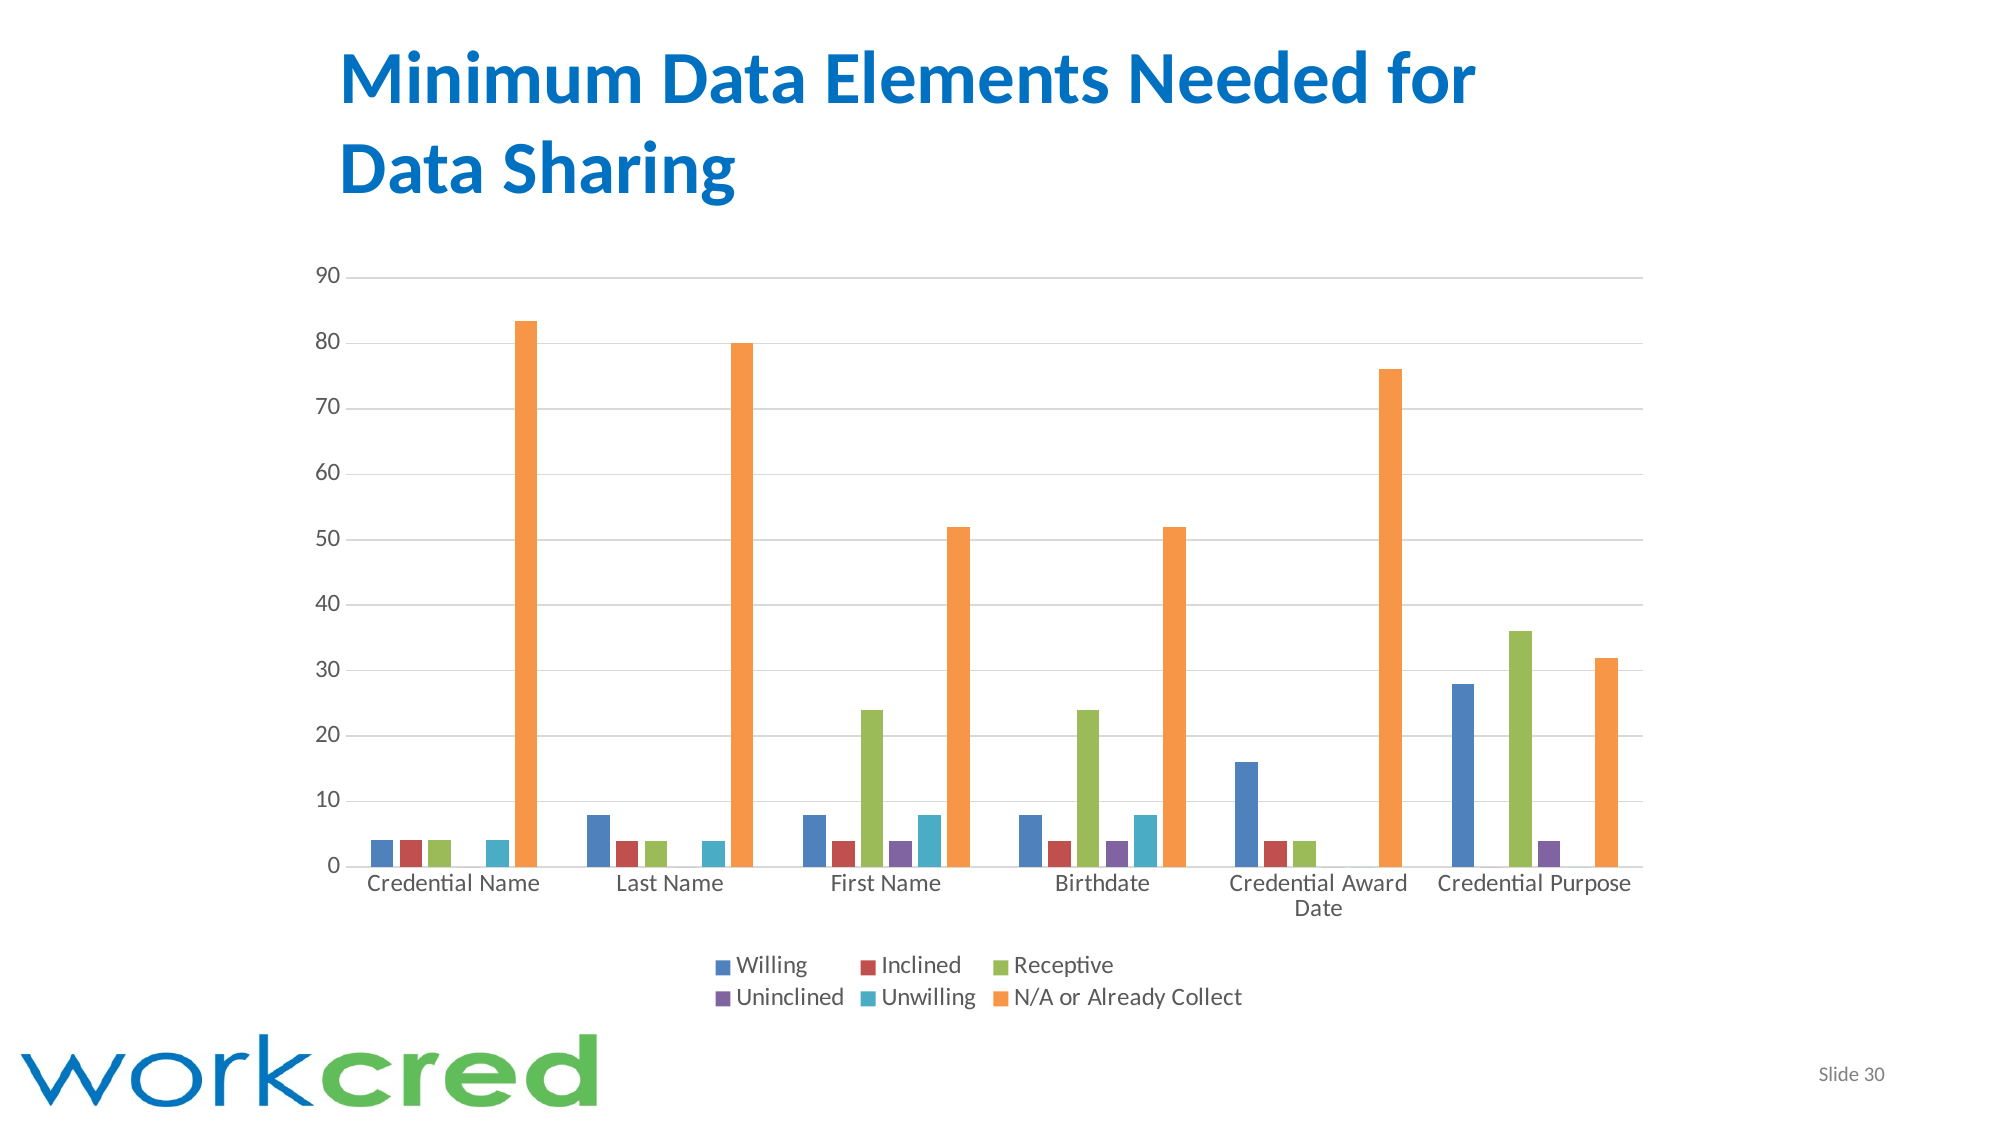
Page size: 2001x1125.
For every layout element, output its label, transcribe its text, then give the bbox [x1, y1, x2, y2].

picture [0, 1019, 617, 1122]
slide_number Slide 30 [1433, 1042, 1900, 1103]
title Minimum Data Elements Needed for Data Sharing [324, 24, 1675, 213]
chart [287, 249, 1671, 1018]
